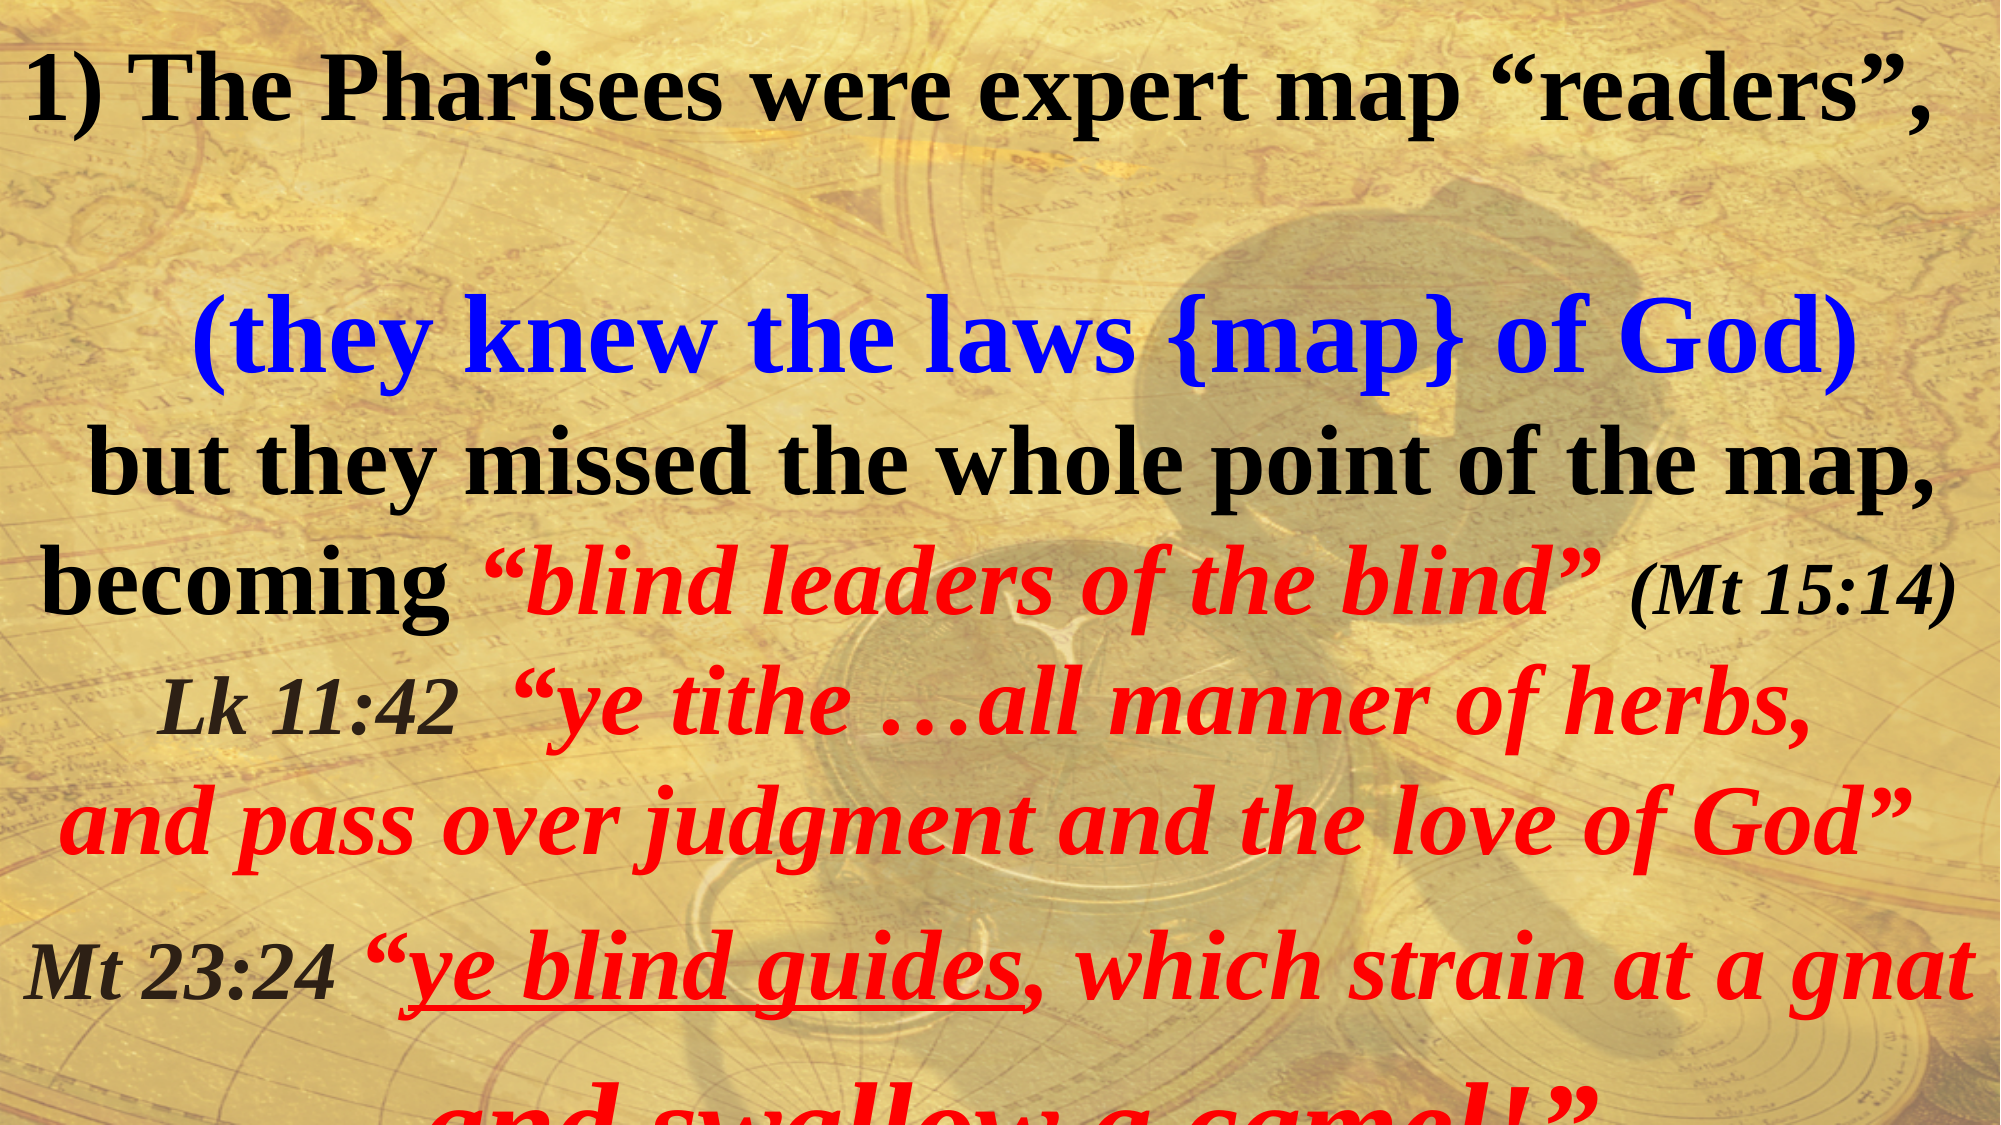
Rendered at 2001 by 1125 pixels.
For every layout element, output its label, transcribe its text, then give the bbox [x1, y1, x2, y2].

list 1) The Pharisees were expert map “readers”, (they knew the laws {map} of God) but they missed the whole point of the map, becoming “blind leaders of the blind” (Mt 15:14) Lk 11:42 “ye tithe …all manner of herbs, and pass over judgment and the love of God” Mt 23:24 “ye blind guides, which strain at a gnat and swallow a camel!” [6, 12, 1994, 930]
